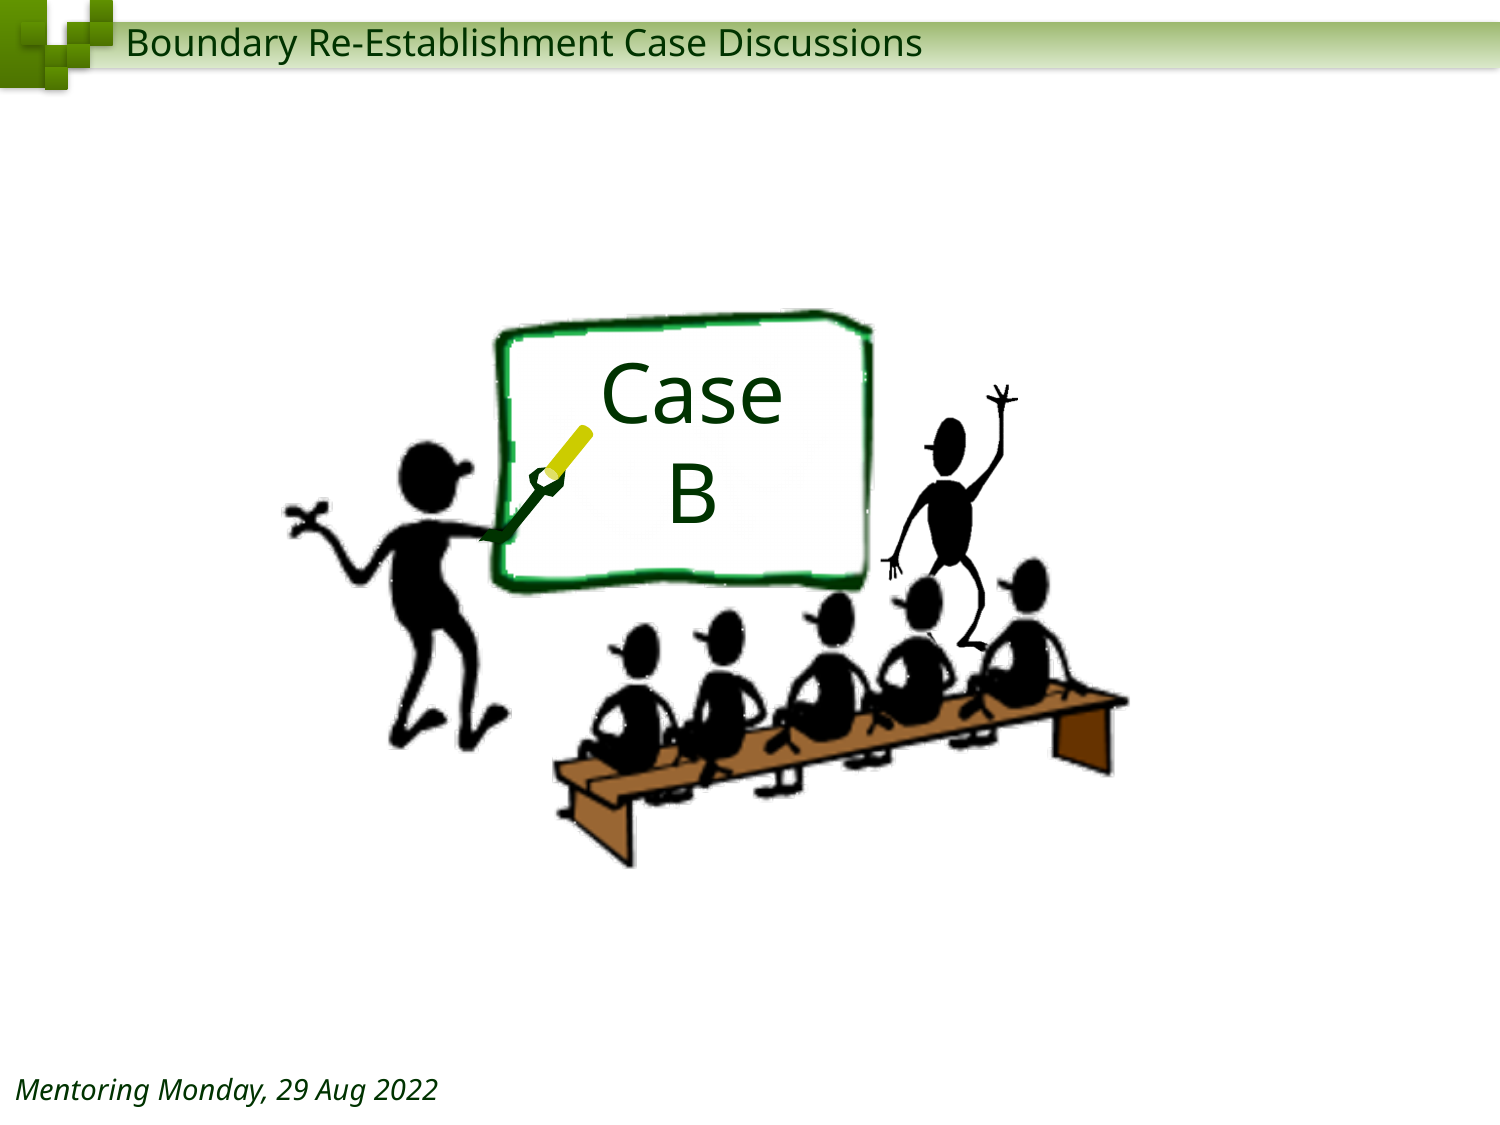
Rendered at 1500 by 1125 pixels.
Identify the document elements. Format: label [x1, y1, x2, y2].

text_box [280, 307, 1132, 872]
